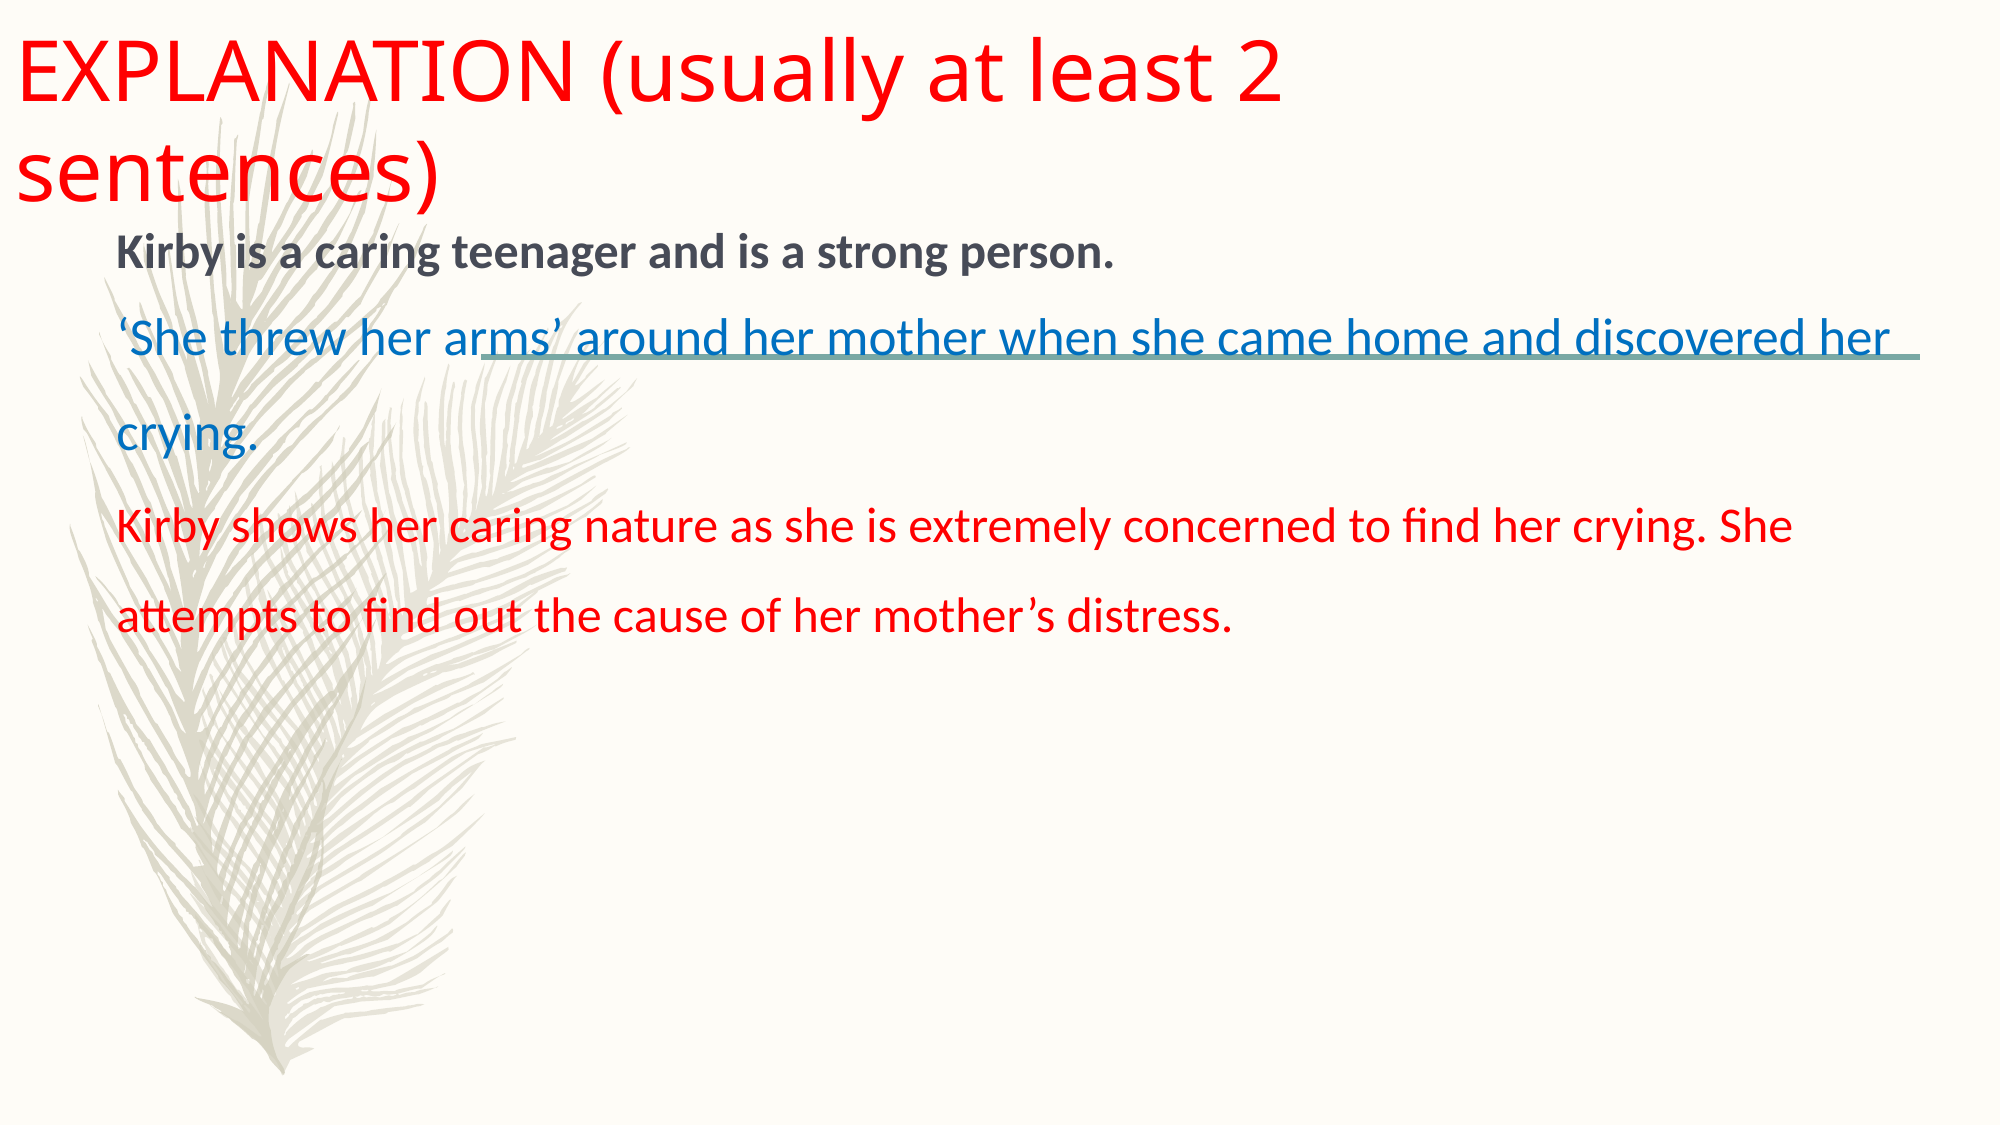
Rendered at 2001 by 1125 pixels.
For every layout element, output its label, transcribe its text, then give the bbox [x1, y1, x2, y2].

list Kirby is a caring teenager and is a strong person. [101, 204, 1964, 263]
title EXPLANATION (usually at least 2 sentences) [0, 13, 1725, 231]
text_box Kirby shows her caring nature as she is extremely concerned to find her crying. She attempts to find out the cause of her mother’s distress. [101, 454, 1964, 687]
text_box ‘She threw her arms’ around her mother when she came home and discovered her crying. [101, 263, 1964, 454]
